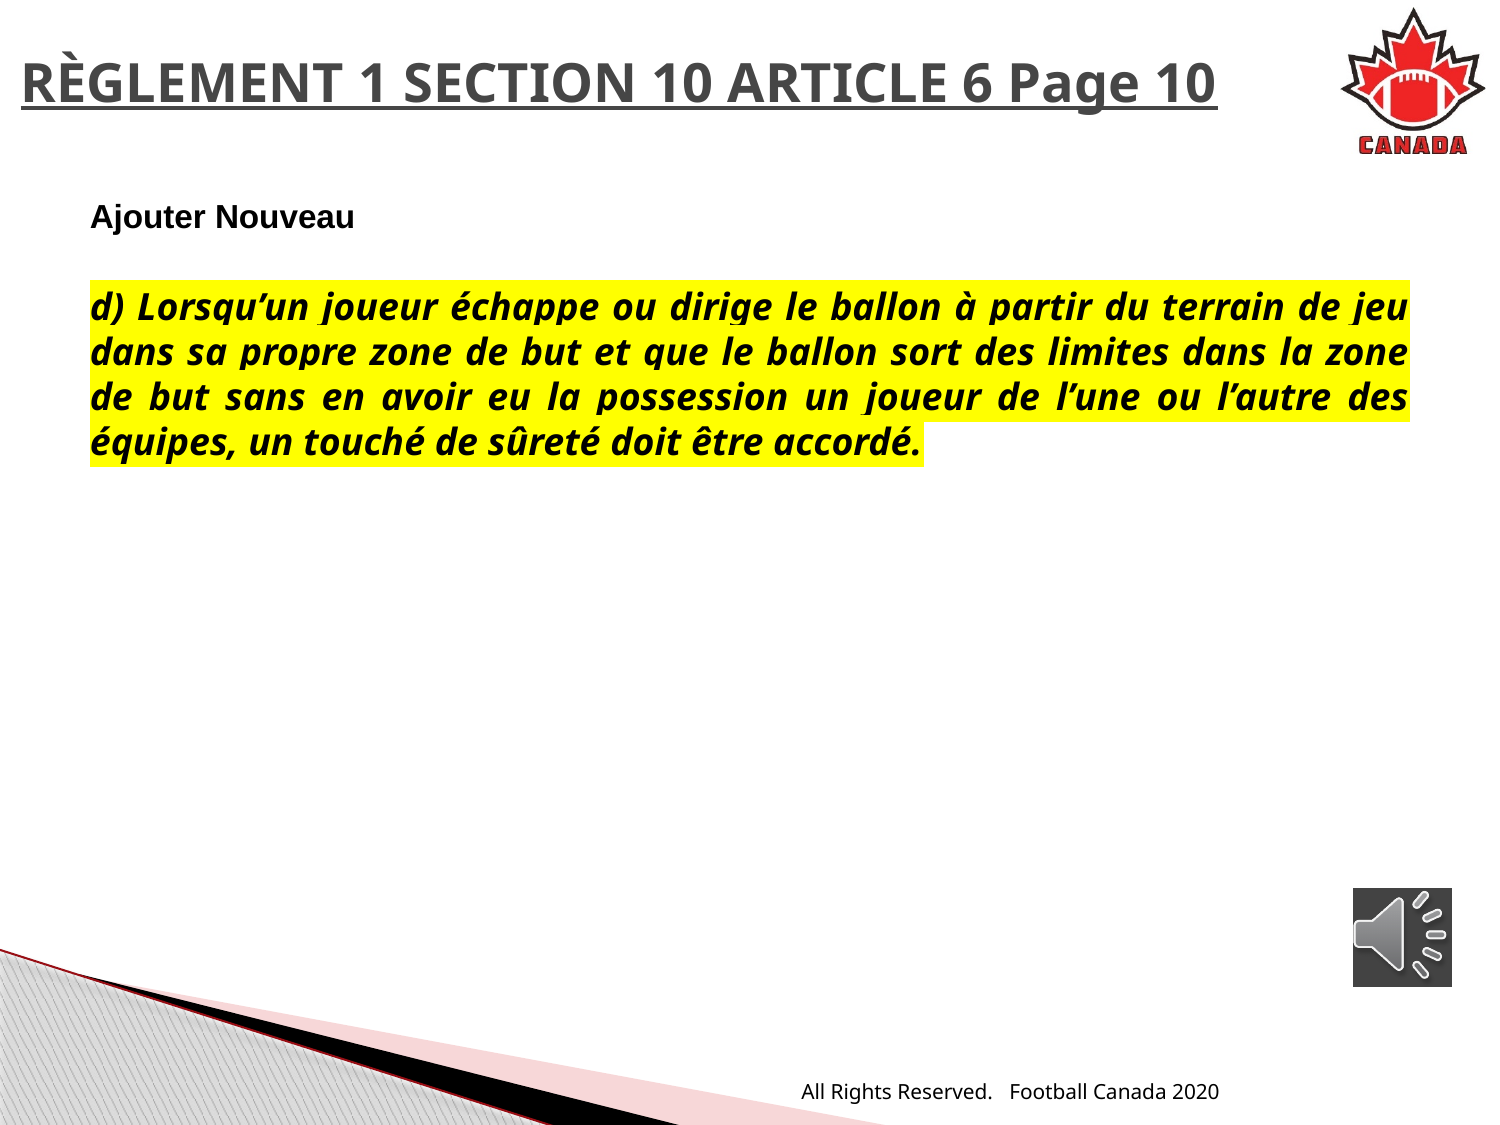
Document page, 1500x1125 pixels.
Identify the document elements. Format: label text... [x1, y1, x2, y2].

list Ajouter Nouveau d) Lorsqu’un joueur échappe ou dirige le ballon à partir du terrain de jeu dans sa propre zone de but et que le ballon sort des limites dans la zone de but sans en avoir eu la possession un joueur de l’une ou l’autre des équipes, un touché de sûreté doit être accordé. [75, 187, 1425, 1000]
title RÈGLEMENT 1 SECTION 10 ARTICLE 6 Page 10 [5, 0, 1500, 161]
picture [1352, 887, 1453, 988]
footer All Rights Reserved. Football Canada 2020 [718, 1051, 1235, 1112]
